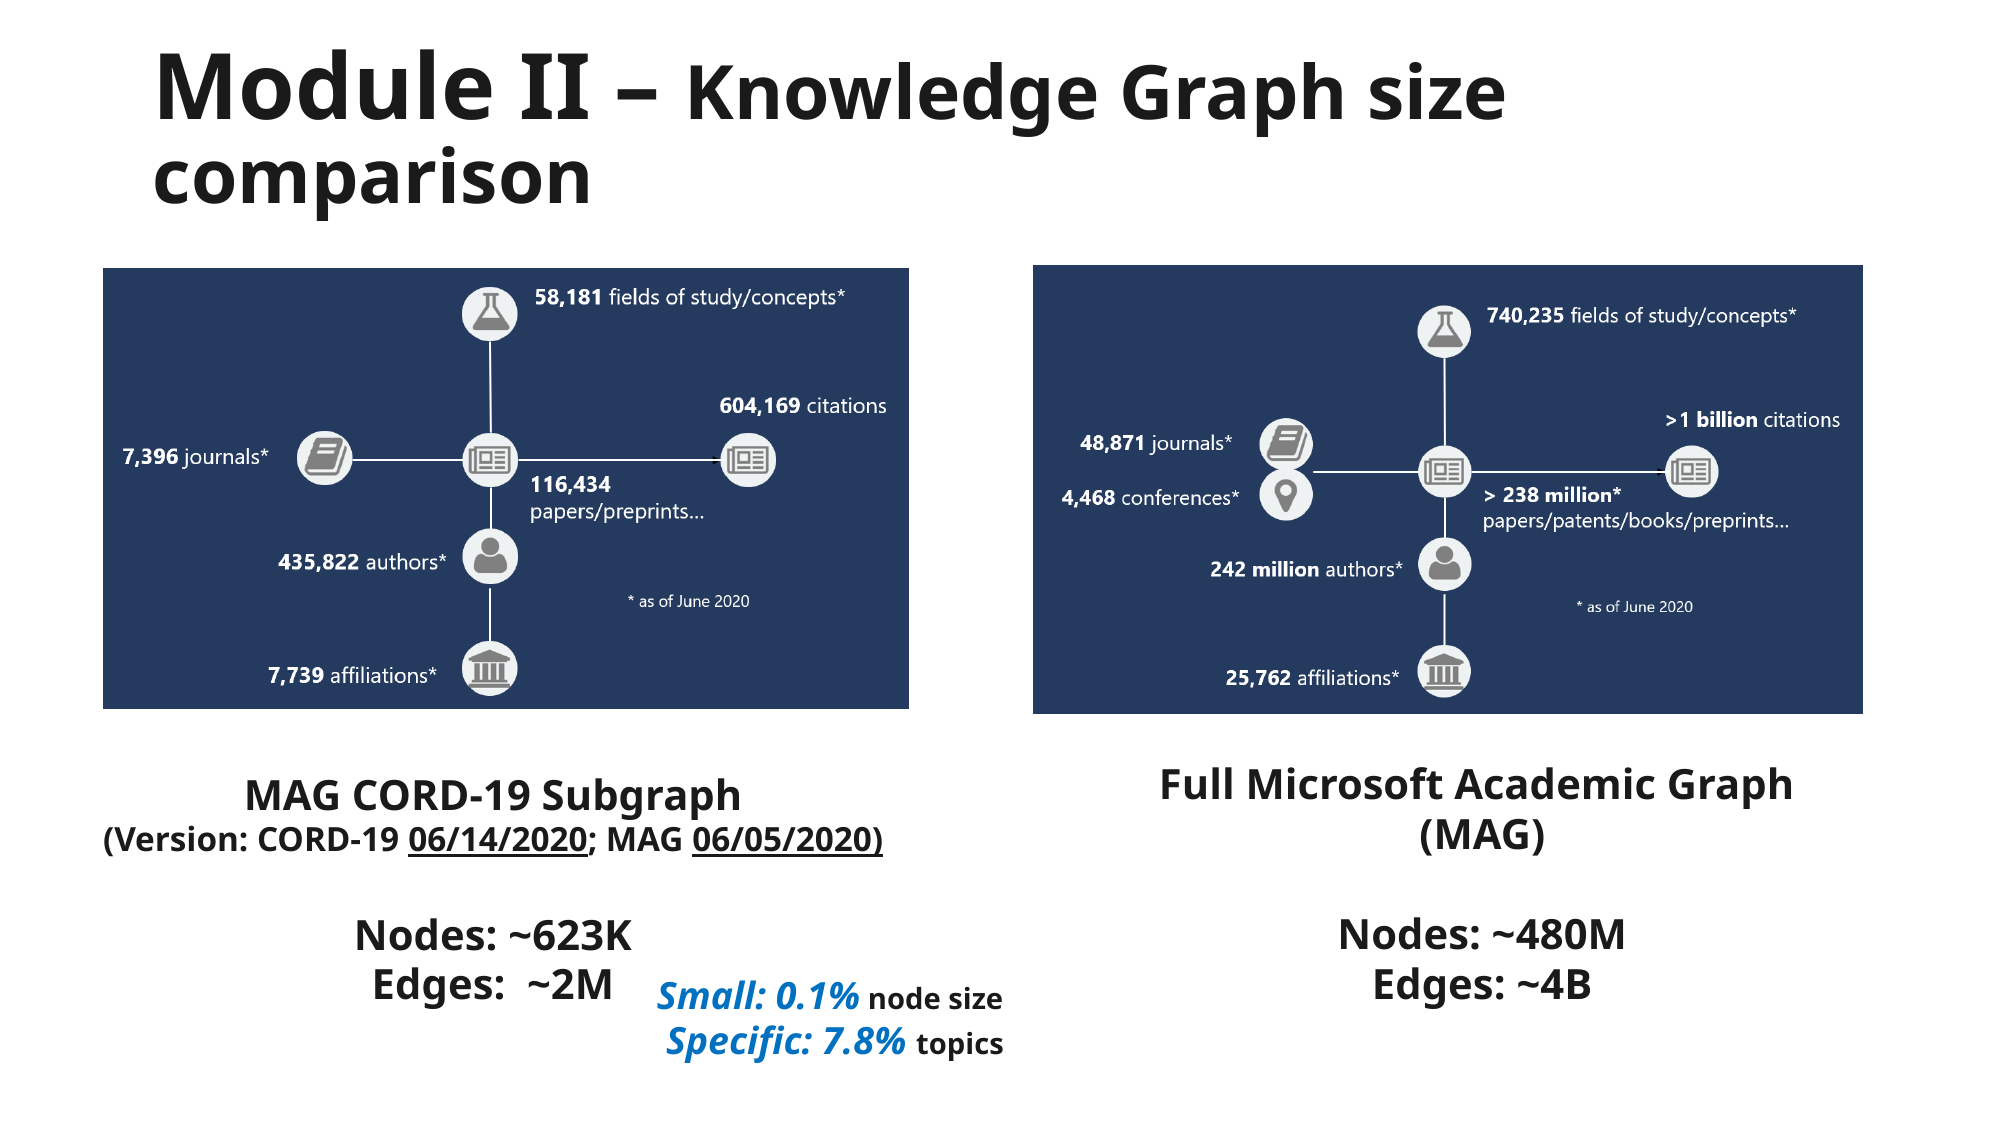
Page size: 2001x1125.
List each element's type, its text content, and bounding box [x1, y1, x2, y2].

picture [103, 268, 909, 709]
text_box Full Microsoft Academic Graph (MAG) Nodes: ~480M Edges: ~4B [1144, 750, 1821, 1016]
text_box Module II – Knowledge Graph size comparison [137, 21, 1863, 239]
text_box MAG CORD-19 Subgraph (Version: CORD-19 06/14/2020; MAG 06/05/2020) Nodes: ~623K Edges: ~2M [88, 760, 898, 1016]
text_box Small: 0.1% node size Specific: 7.8% topics [642, 964, 1036, 1070]
picture [1033, 265, 1863, 714]
